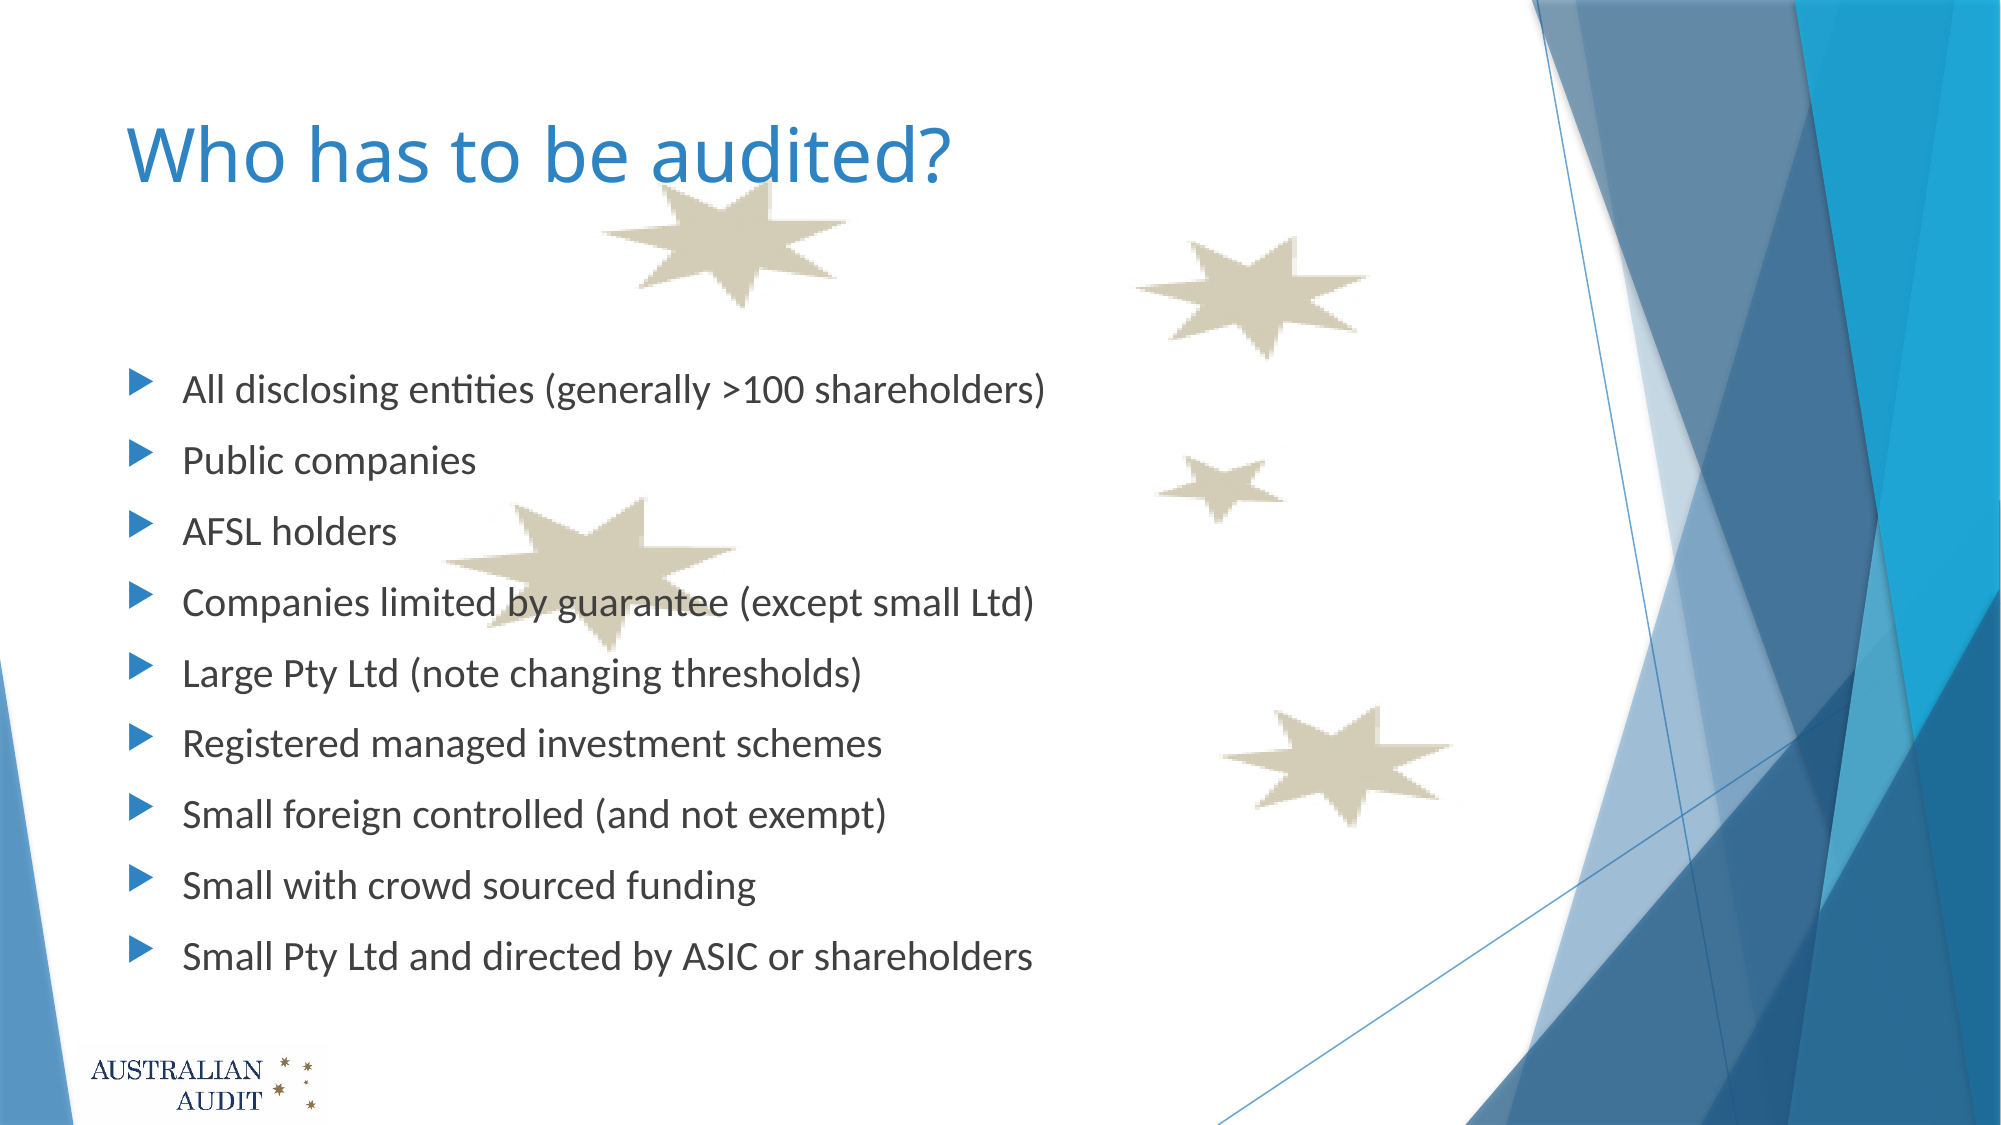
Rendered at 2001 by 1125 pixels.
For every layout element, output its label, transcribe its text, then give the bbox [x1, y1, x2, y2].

picture [76, 1041, 329, 1125]
title Who has to be audited? [111, 99, 1522, 317]
list All disclosing entities (generally >100 shareholders) Public companies AFSL holders Companies limited by guarantee (except small Ltd) Large Pty Ltd (note changing thresholds) Registered managed investment schemes Small foreign controlled (and not exempt) Small with crowd sourced funding Small Pty Ltd and directed by ASIC or shareholders [111, 354, 1522, 992]
